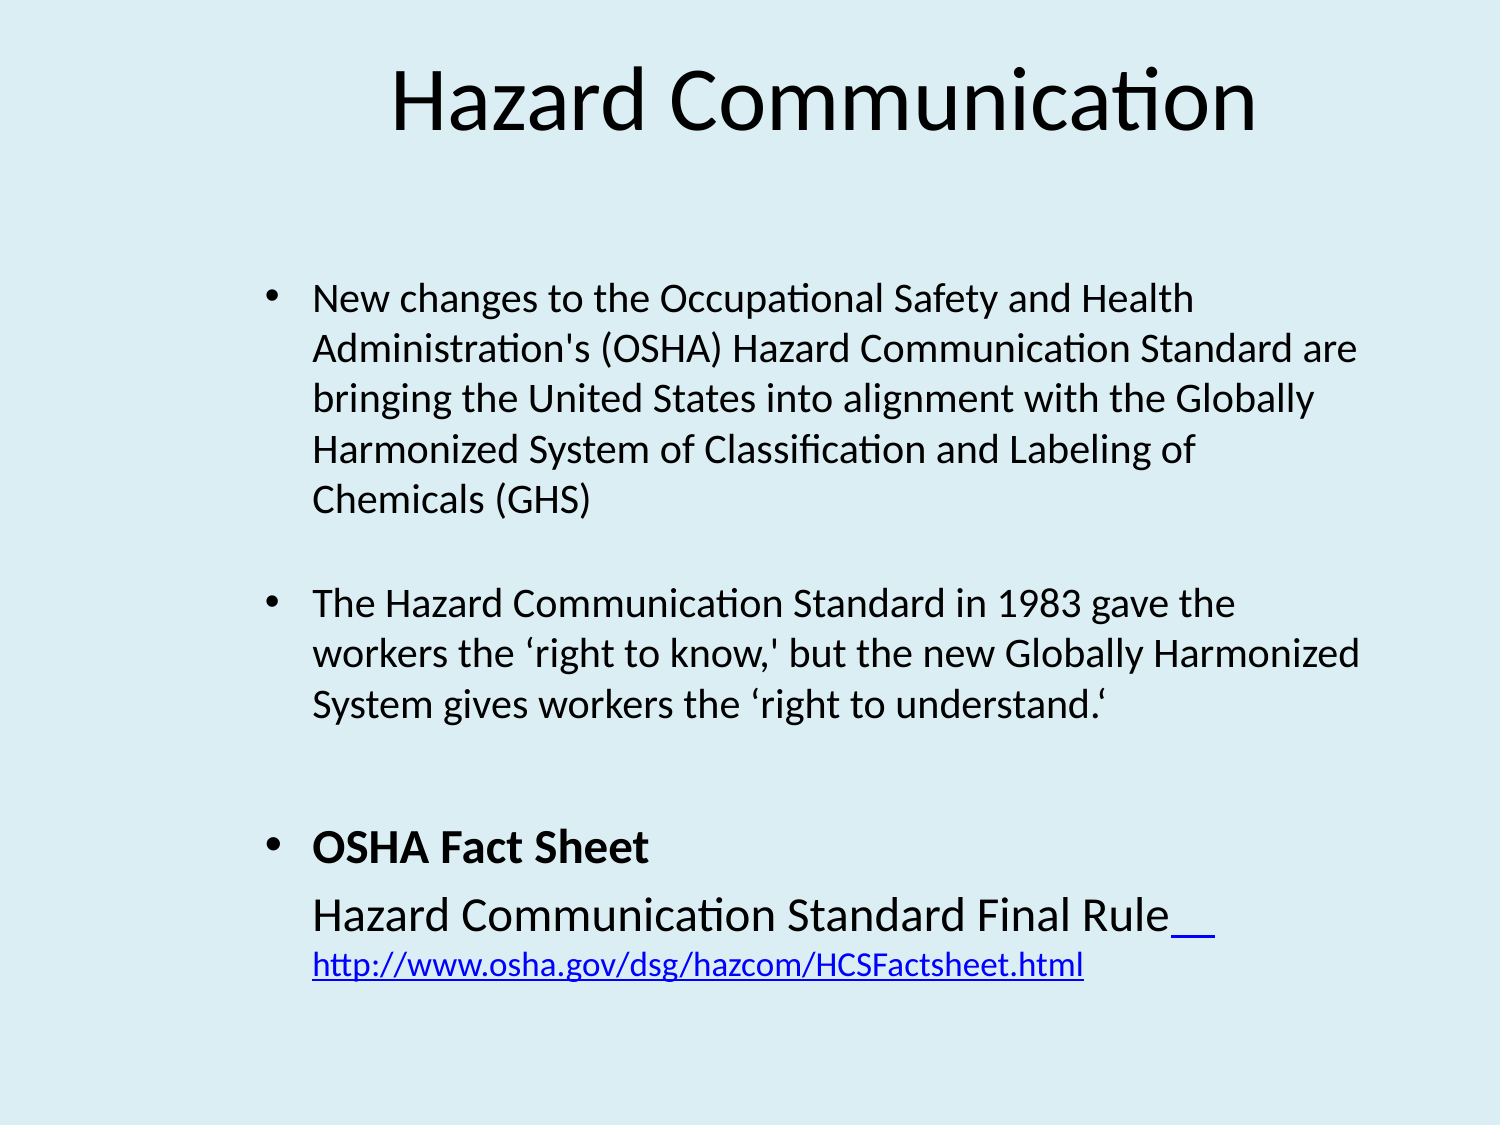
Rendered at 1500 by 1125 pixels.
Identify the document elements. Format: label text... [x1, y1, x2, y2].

list New changes to the Occupational Safety and Health Administration's (OSHA) Hazard Communication Standard are bringing the United States into alignment with the Globally Harmonized System of Classification and Labeling of Chemicals (GHS) The Hazard Communication Standard in 1983 gave the workers the ‘right to know,' but the new Globally Harmonized System gives workers the ‘right to understand.‘ OSHA Fact Sheet Hazard Communication Standard Final Rule http://www.osha.gov/dsg/hazcom/HCSFactsheet.html [249, 262, 1388, 1075]
title Hazard Communication [150, 0, 1500, 188]
